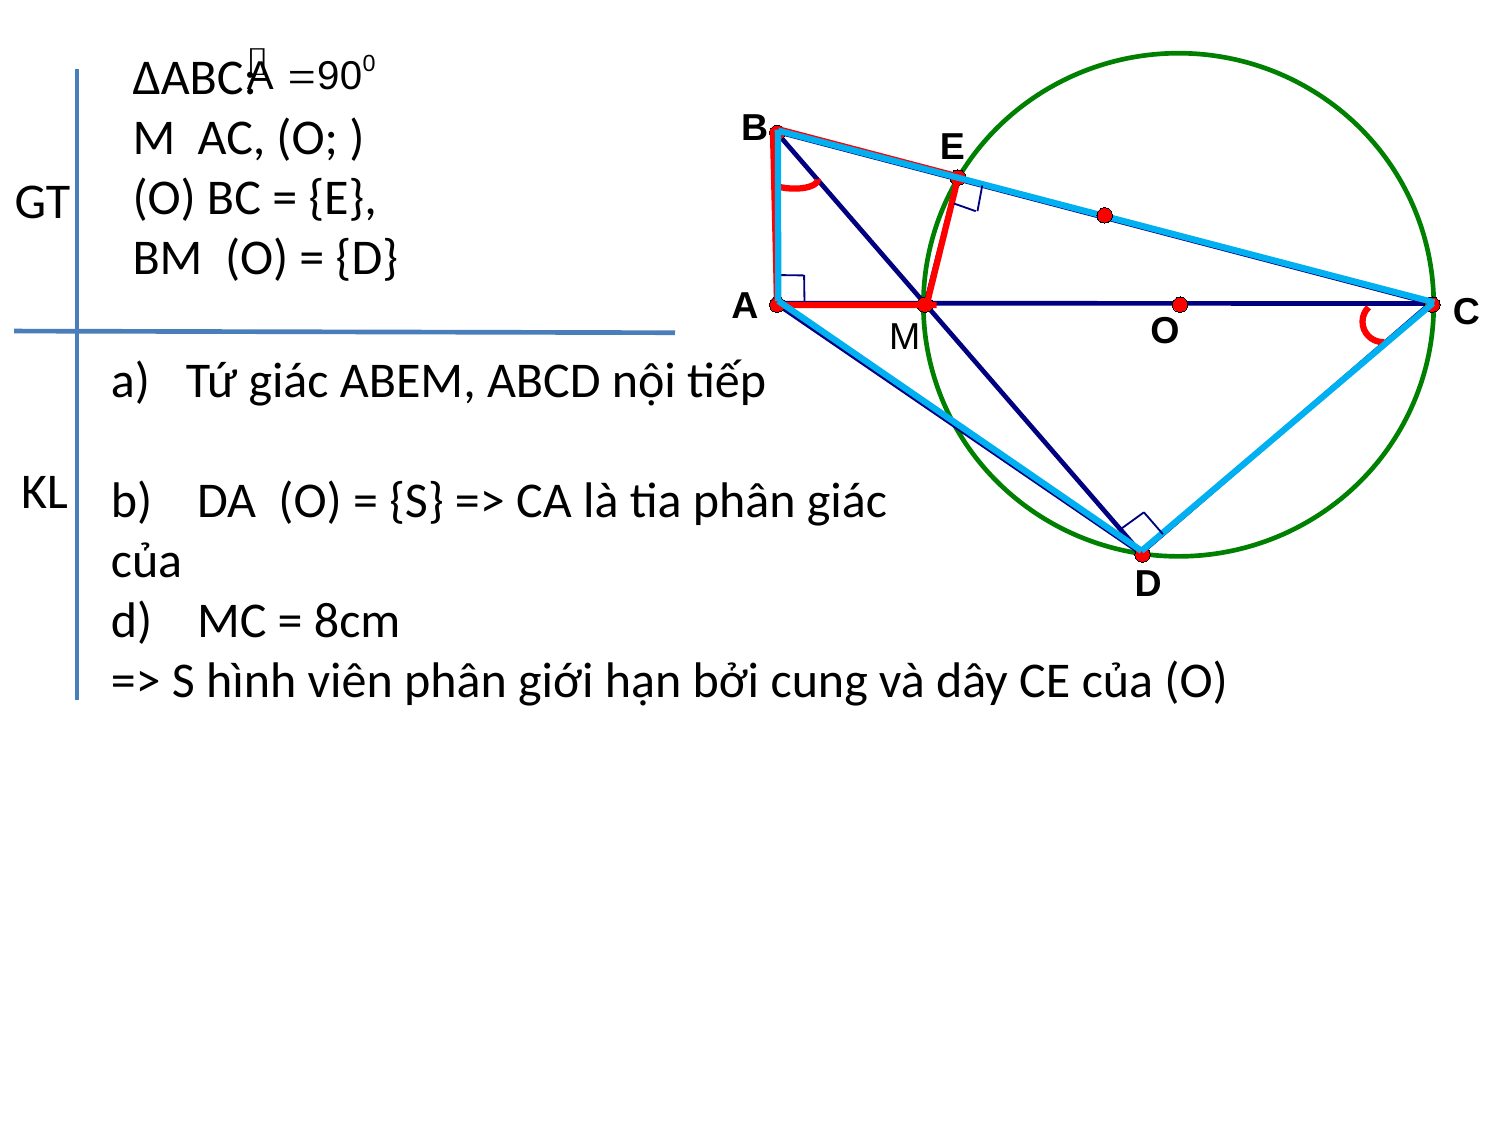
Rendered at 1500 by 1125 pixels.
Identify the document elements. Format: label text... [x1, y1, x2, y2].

text_box GT [0, 161, 72, 237]
text_box KL [6, 451, 72, 527]
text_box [239, 39, 385, 101]
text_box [777, 129, 1435, 552]
text_box GT [82, 161, 86, 237]
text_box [699, 0, 1500, 638]
